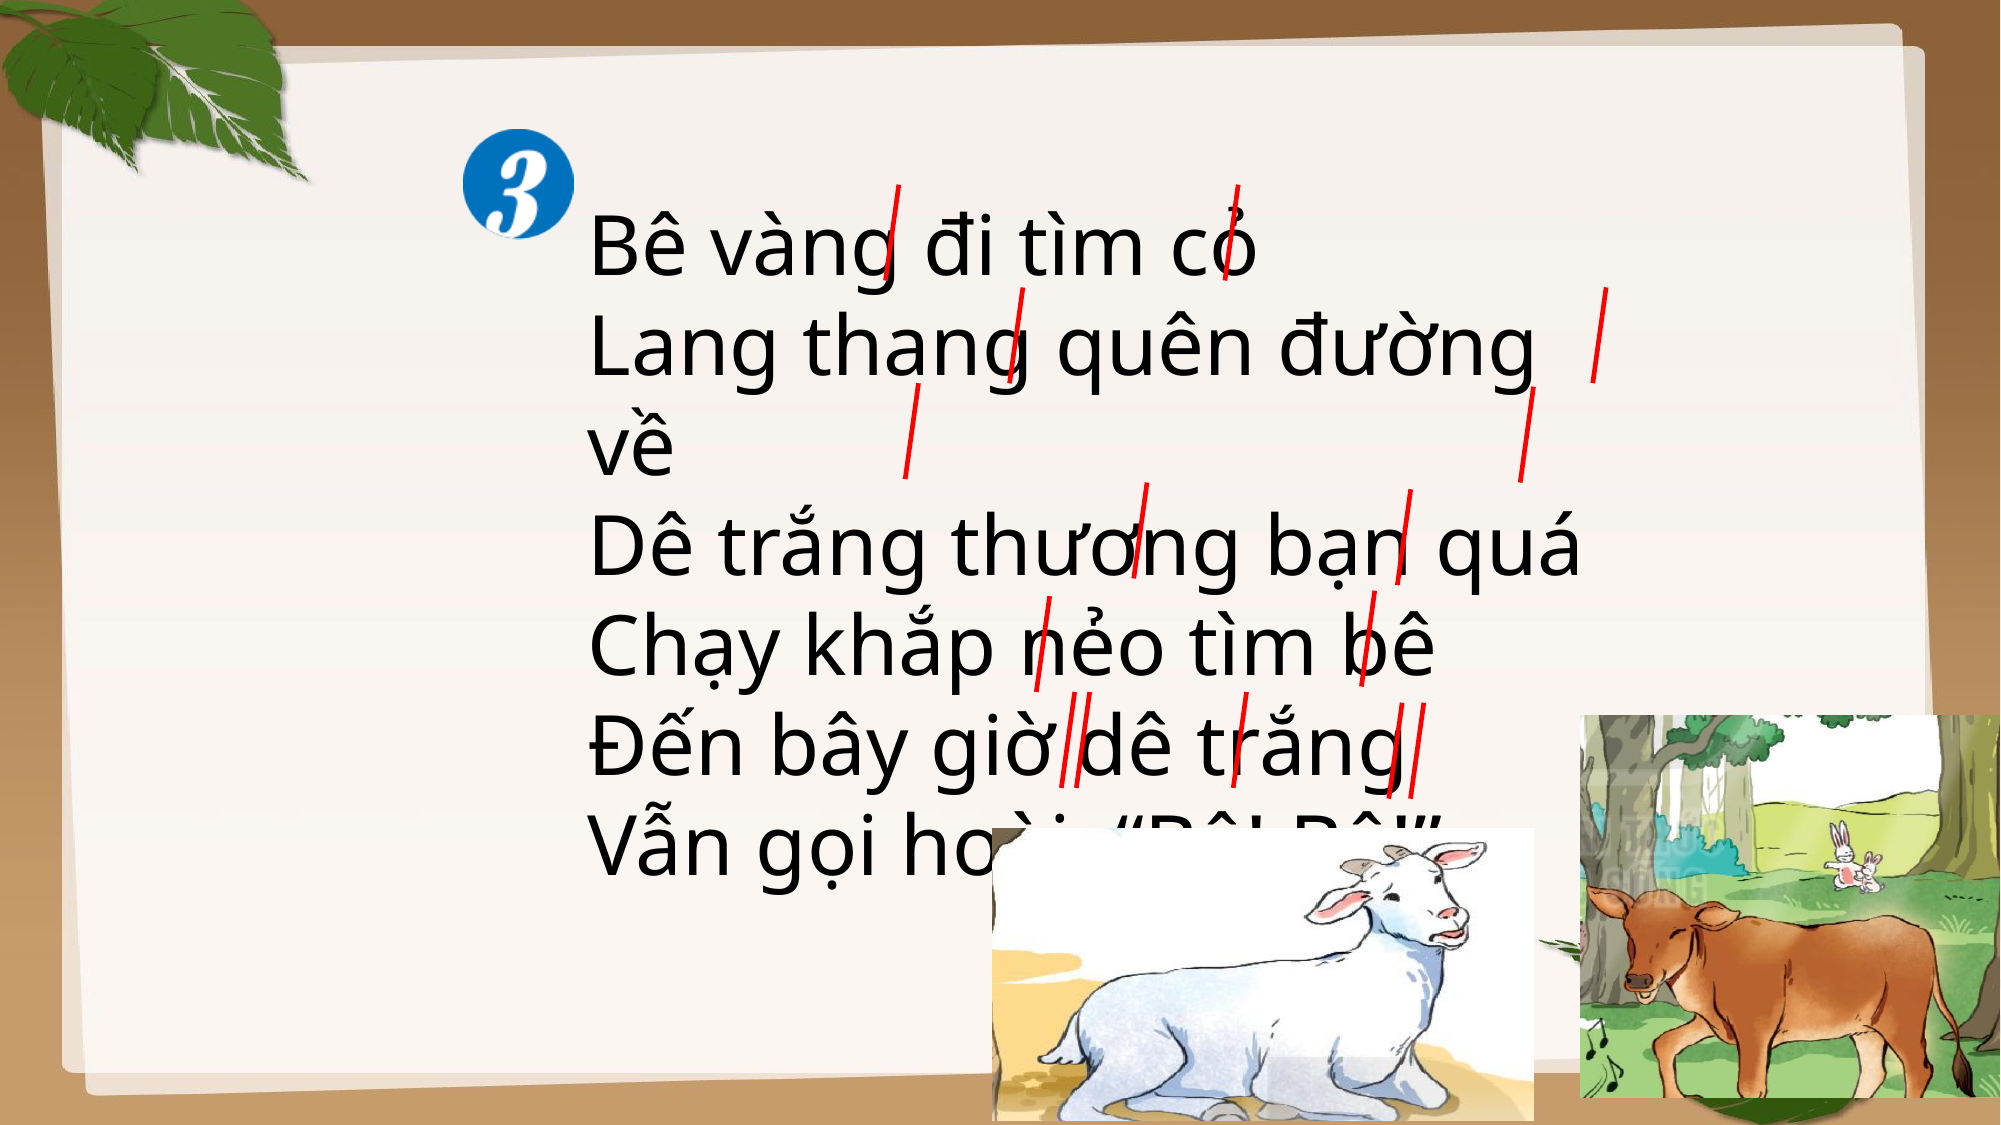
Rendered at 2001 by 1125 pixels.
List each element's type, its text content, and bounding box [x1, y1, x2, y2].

text_box Bê vàng đi tìm cỏ Lang thang quên đường về Dê trắng thương bạn quá Chạy khắp nẻo tìm bê Đến bây giờ dê trắng Vẫn gọi hoài: “Bê! Bê!” [573, 184, 1655, 900]
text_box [1133, 482, 1148, 579]
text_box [1388, 702, 1403, 799]
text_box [1361, 590, 1375, 687]
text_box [1397, 489, 1411, 586]
picture [0, 0, 2001, 1125]
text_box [1224, 184, 1239, 281]
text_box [885, 184, 900, 281]
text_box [1232, 691, 1247, 789]
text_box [904, 383, 919, 480]
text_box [1410, 702, 1425, 799]
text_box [1076, 691, 1090, 789]
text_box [1061, 691, 1075, 789]
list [1580, 714, 2000, 1099]
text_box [1009, 287, 1024, 384]
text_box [1519, 386, 1534, 483]
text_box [1592, 287, 1607, 384]
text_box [1036, 595, 1050, 693]
